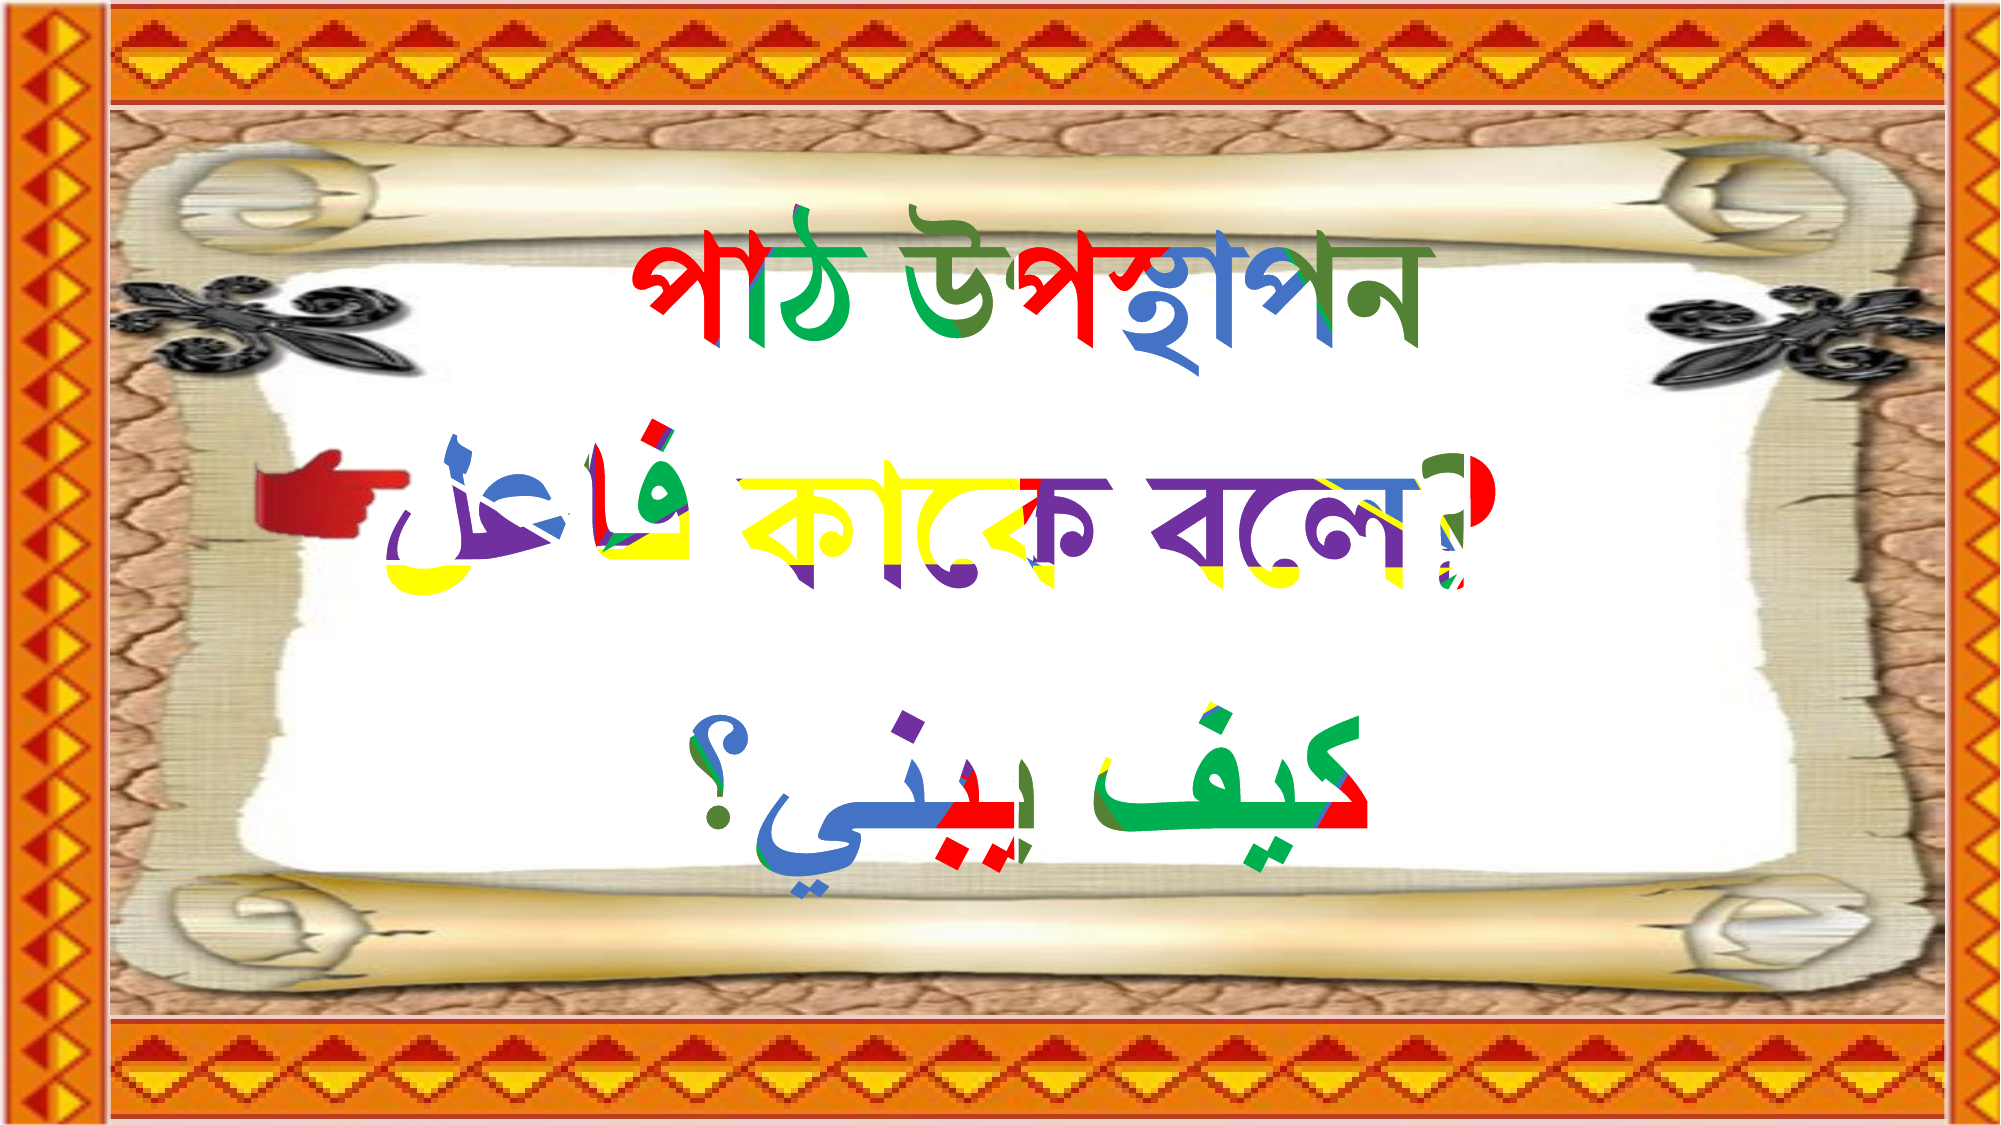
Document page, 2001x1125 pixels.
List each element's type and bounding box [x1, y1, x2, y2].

text_box [110, 110, 1945, 1015]
text_box [0, 0, 2000, 1125]
